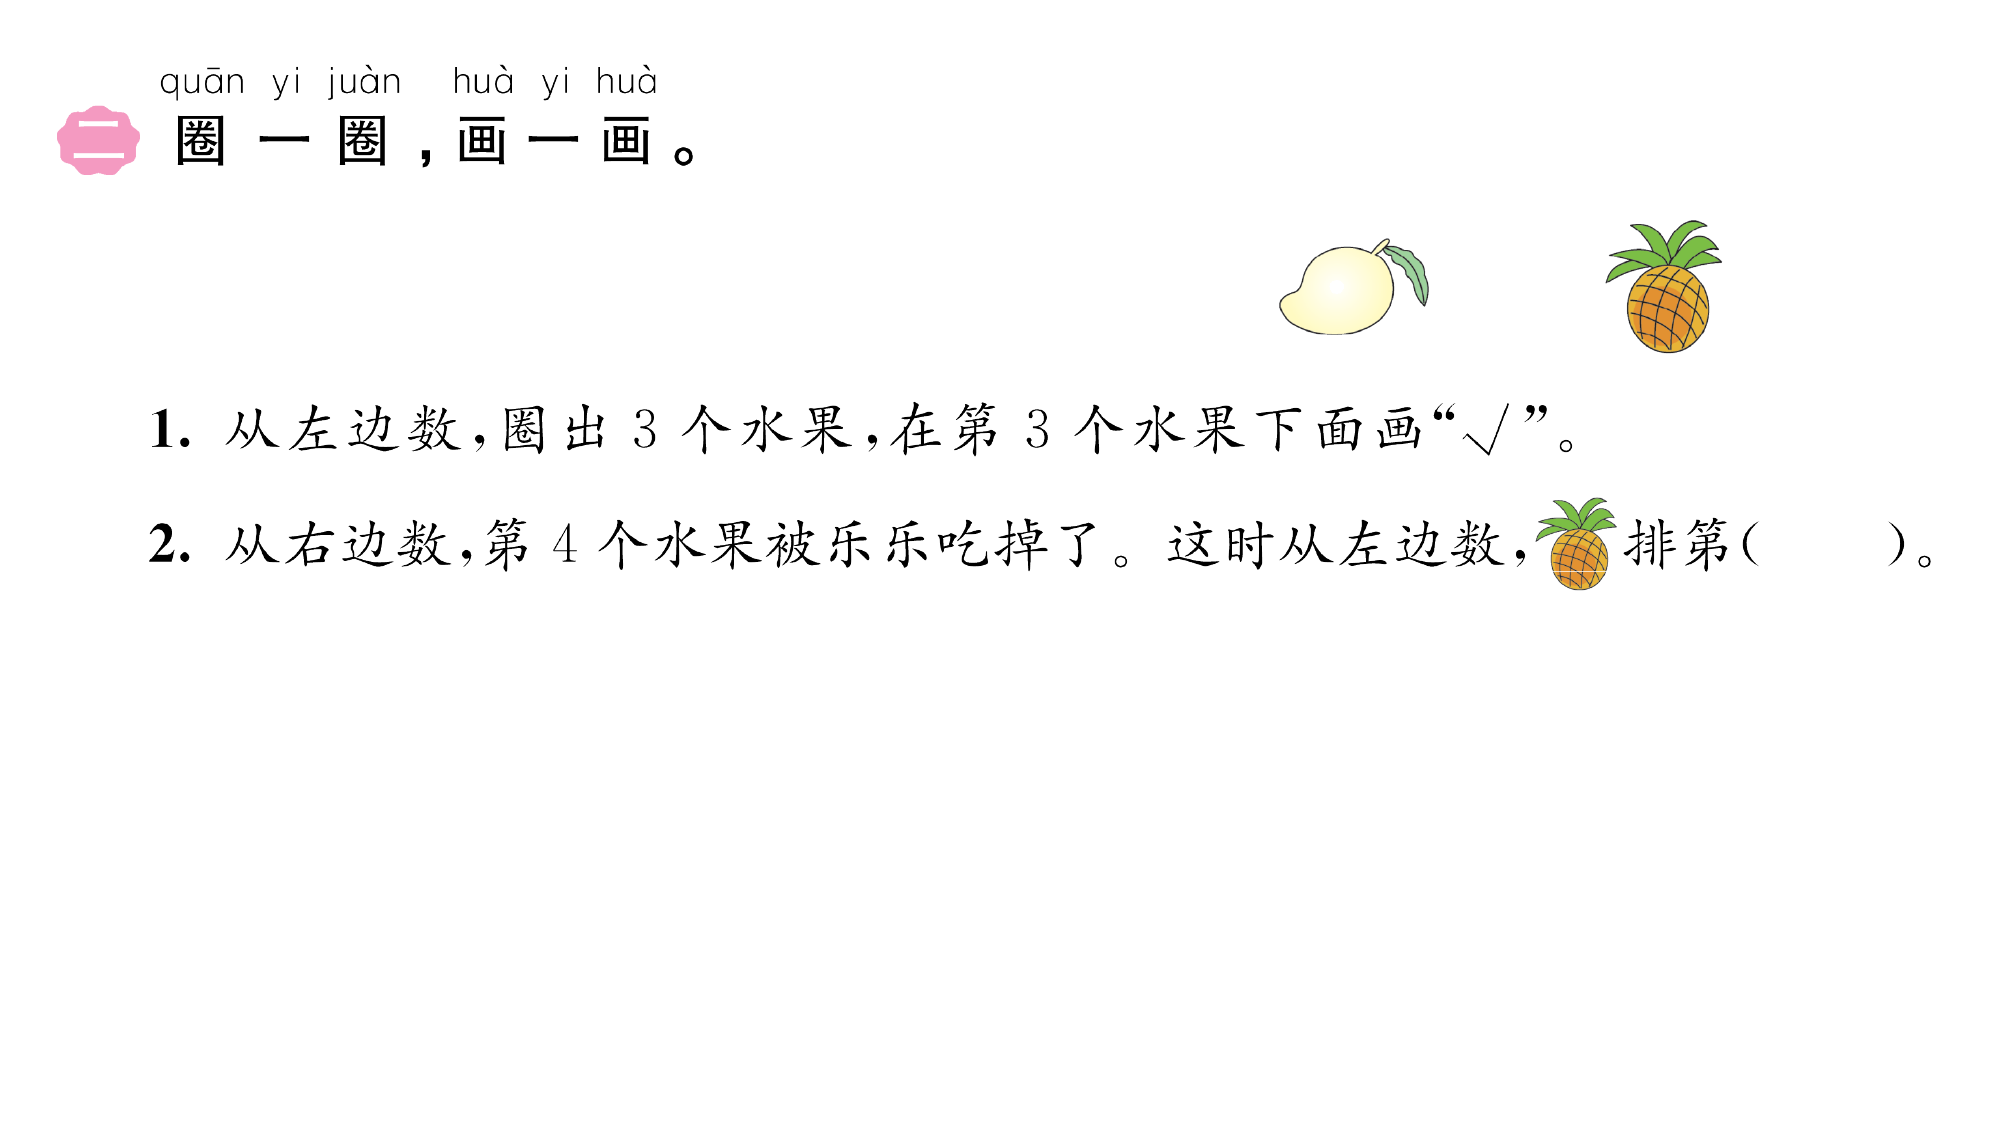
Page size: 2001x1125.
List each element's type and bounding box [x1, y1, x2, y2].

picture [53, 41, 1943, 595]
